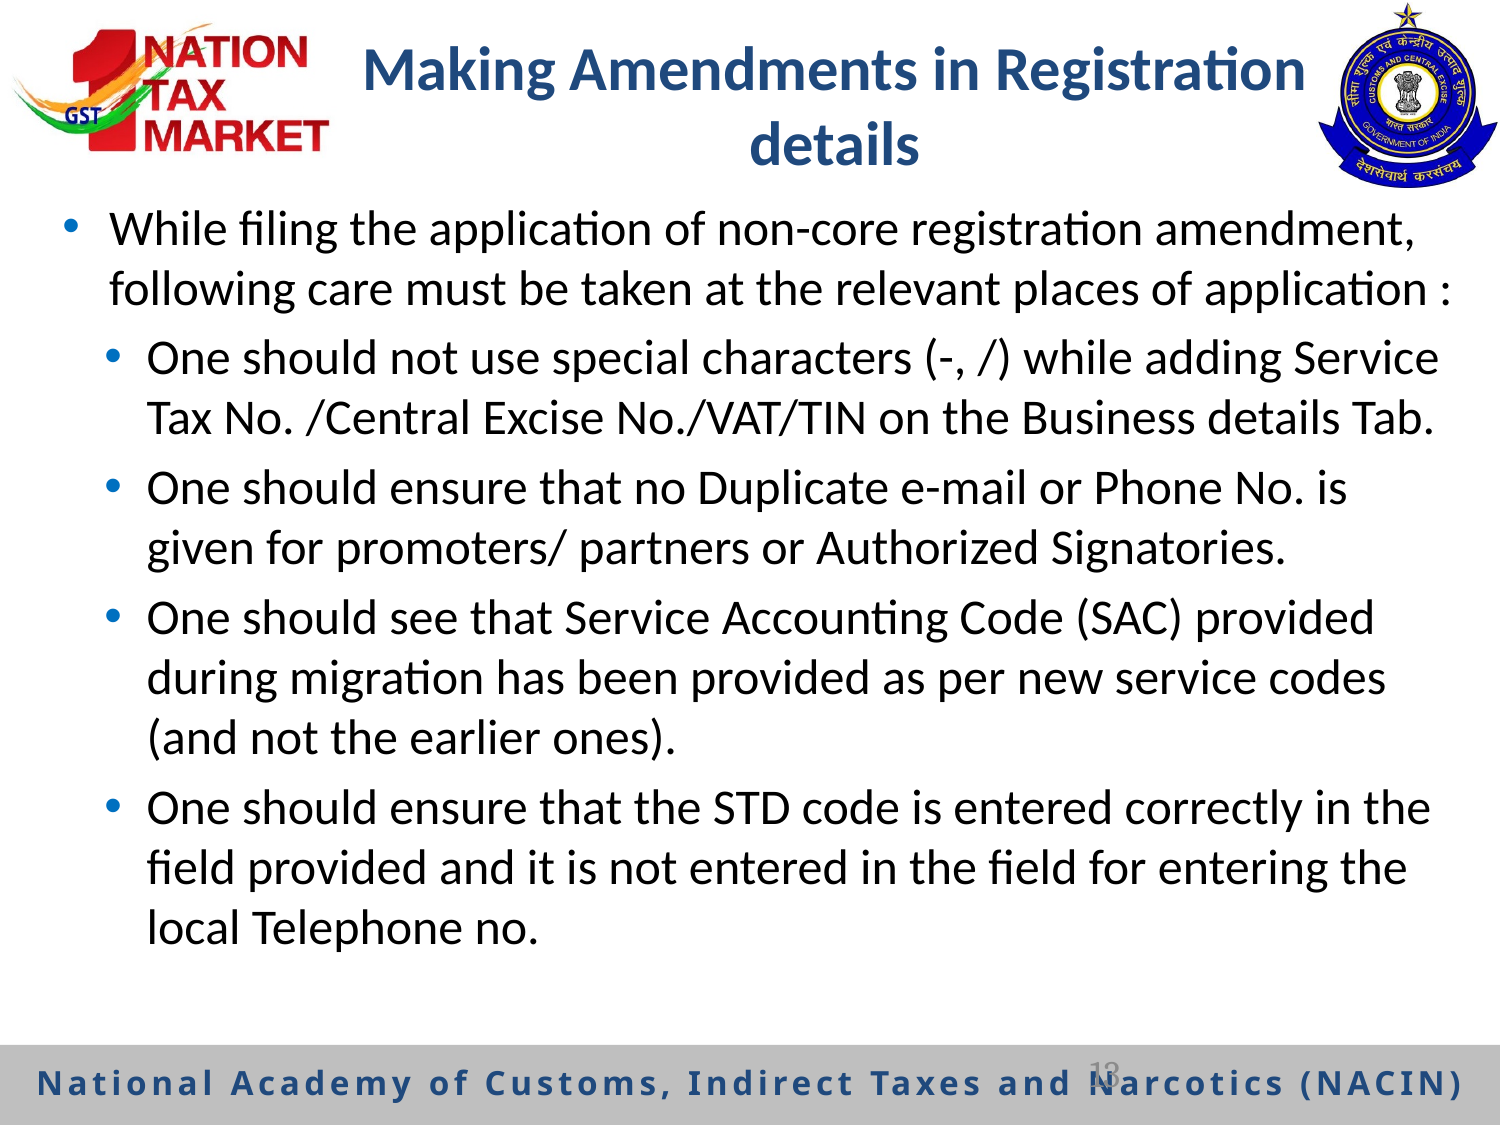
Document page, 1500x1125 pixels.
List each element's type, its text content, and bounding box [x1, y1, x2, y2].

picture [1316, 2, 1500, 188]
footer National Academy of Customs, Indirect Taxes and Narcotics (NACIN) [0, 1044, 1500, 1125]
picture [0, 1, 339, 169]
title Making Amendments in Registration details [337, 18, 1333, 188]
list While filing the application of non-core registration amendment, following care must be taken at the relevant places of application : One should not use special characters (-, /) while adding Service Tax No. /Central Excise No./VAT/TIN on the Business details Tab. One should ensure that no Duplicate e-mail or Phone No. is given for promoters/ partners or Authorized Signatories. One should see that Service Accounting Code (SAC) provided during migration has been provided as per new service codes (and not the earlier ones). One should ensure that the STD code is entered correctly in the field provided and it is not entered in the field for entering the local Telephone no. [47, 187, 1470, 1005]
